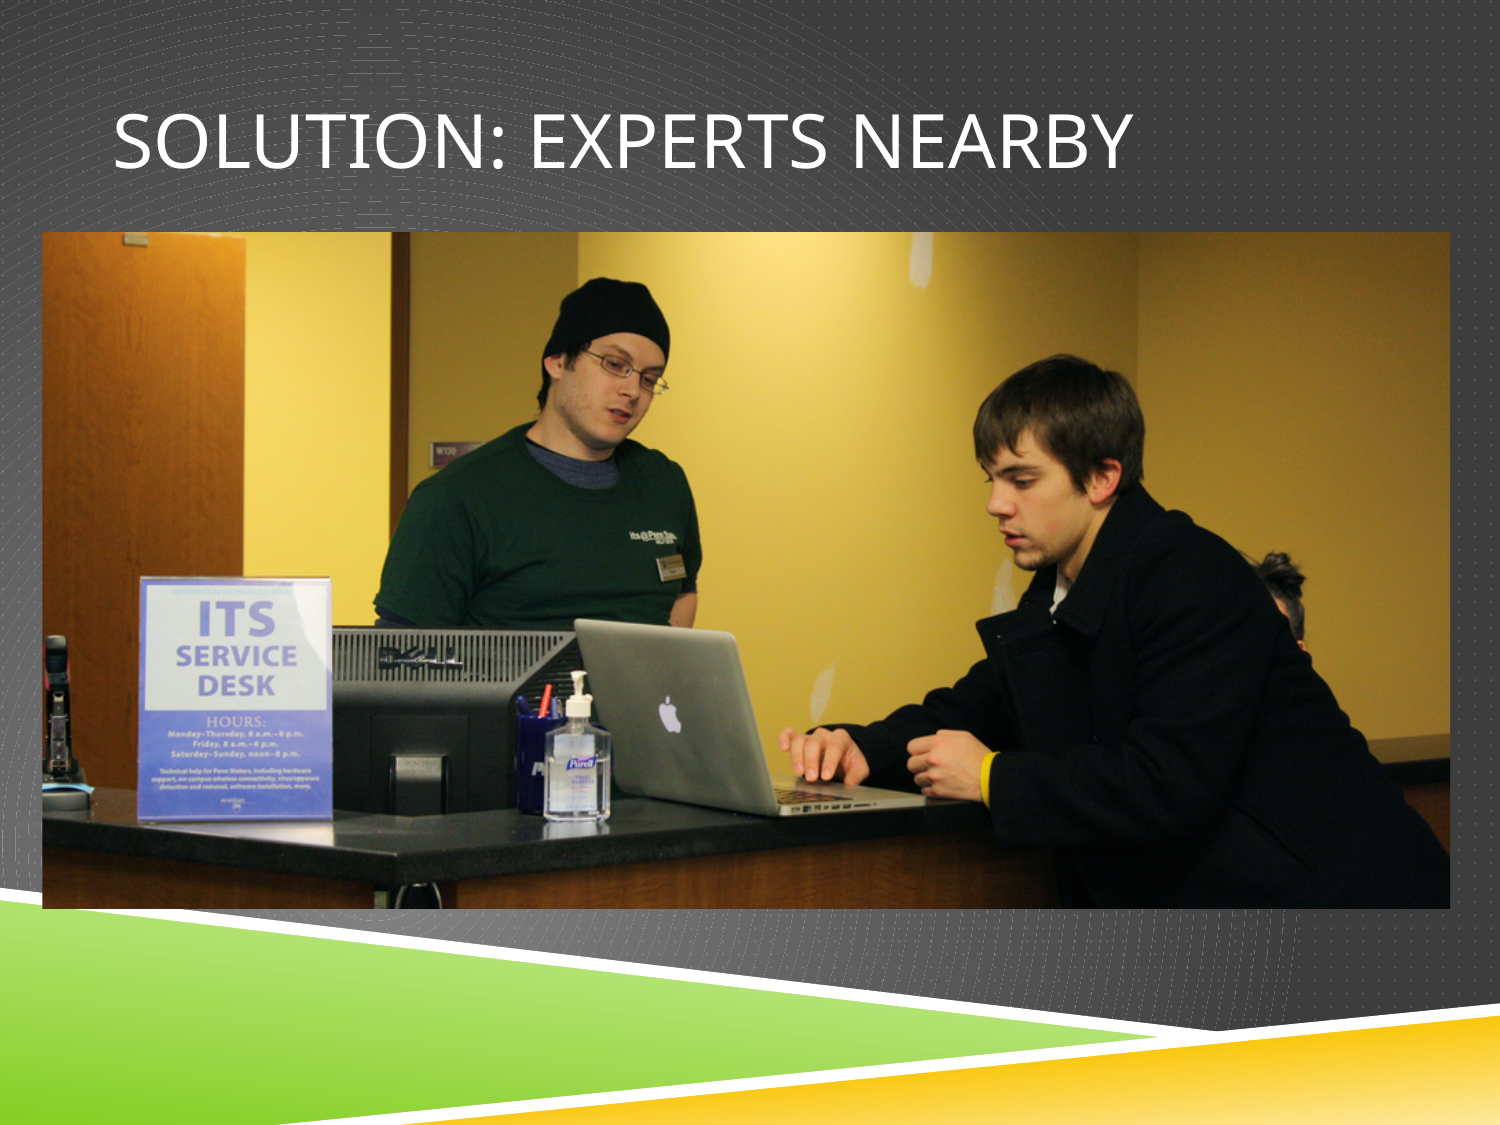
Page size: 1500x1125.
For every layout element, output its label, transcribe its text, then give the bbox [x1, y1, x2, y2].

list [42, 232, 1451, 910]
title Solution: experts nearby [112, 45, 1388, 232]
